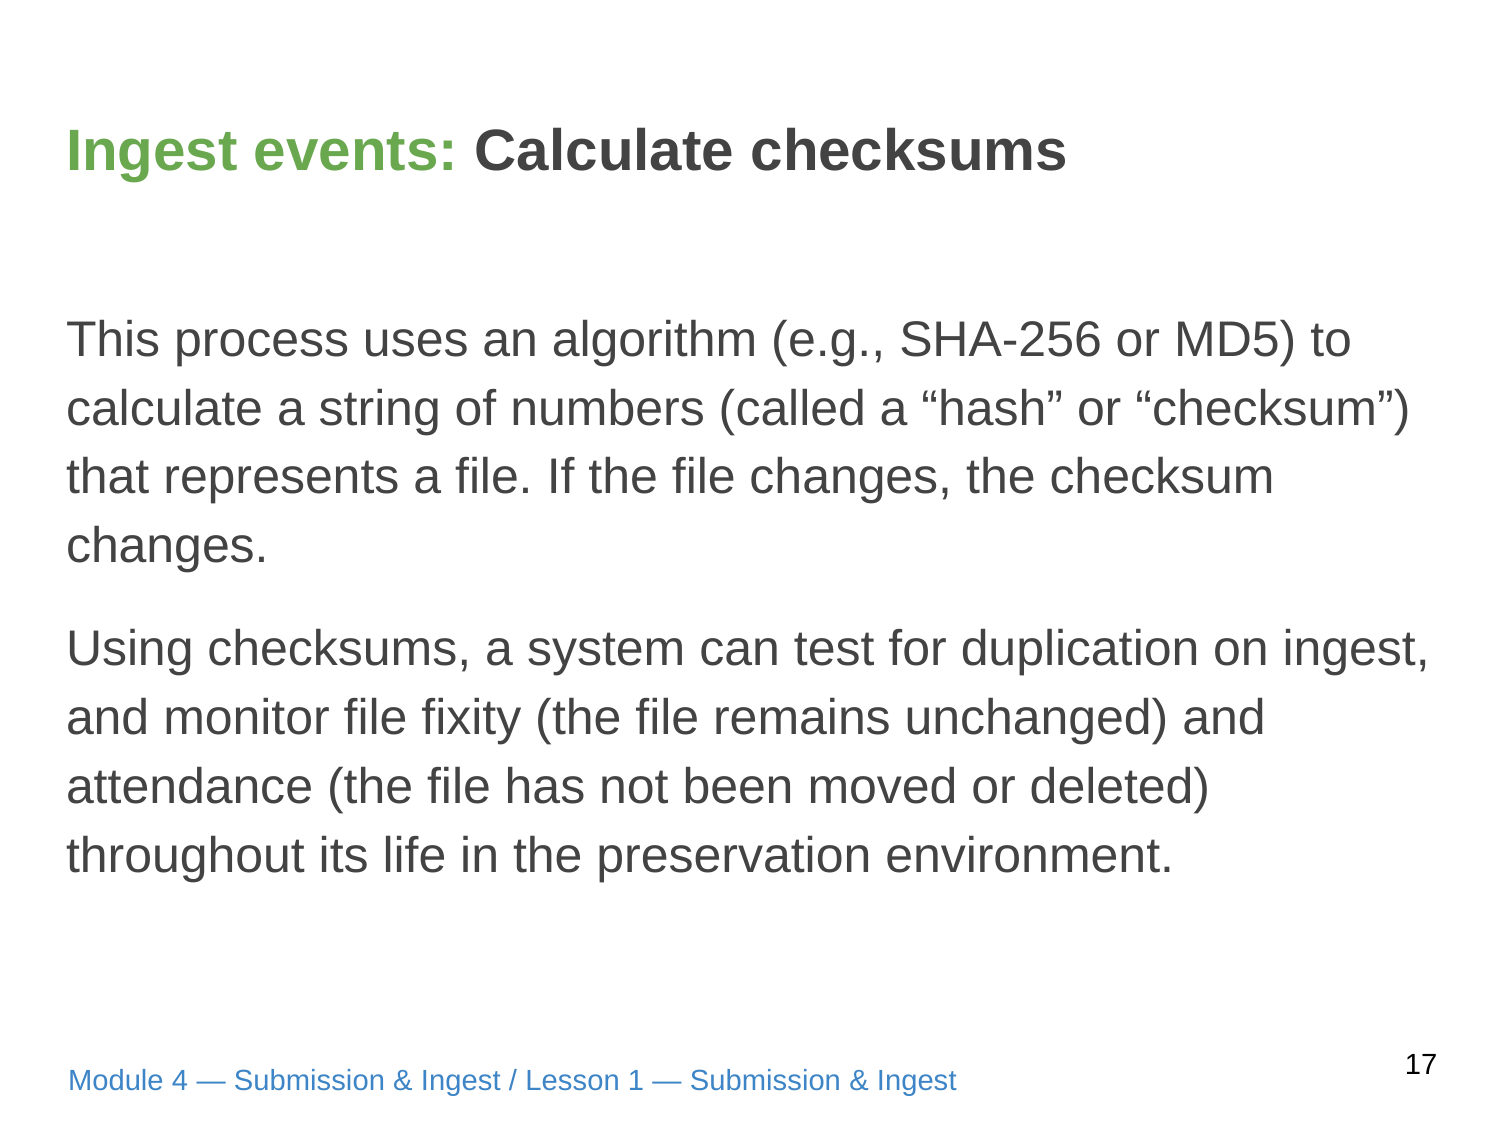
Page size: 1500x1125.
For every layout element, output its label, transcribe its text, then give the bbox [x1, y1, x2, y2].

text_box Module 4 — Submission & Ingest / Lesson 1 — Submission & Ingest [53, 1046, 1410, 1106]
slide_number 17 [1389, 1019, 1480, 1106]
list This process uses an algorithm (e.g., SHA-256 or MD5) to calculate a string of numbers (called a “hash” or “checksum”) that represents a file. If the file changes, the checksum changes. Using checksums, a system can test for duplication on ingest, and monitor file fixity (the file remains unchanged) and attendance (the file has not been moved or deleted) throughout its life in the preservation environment. [51, 282, 1449, 1000]
title Ingest events: Calculate checksums [51, 97, 1449, 223]
